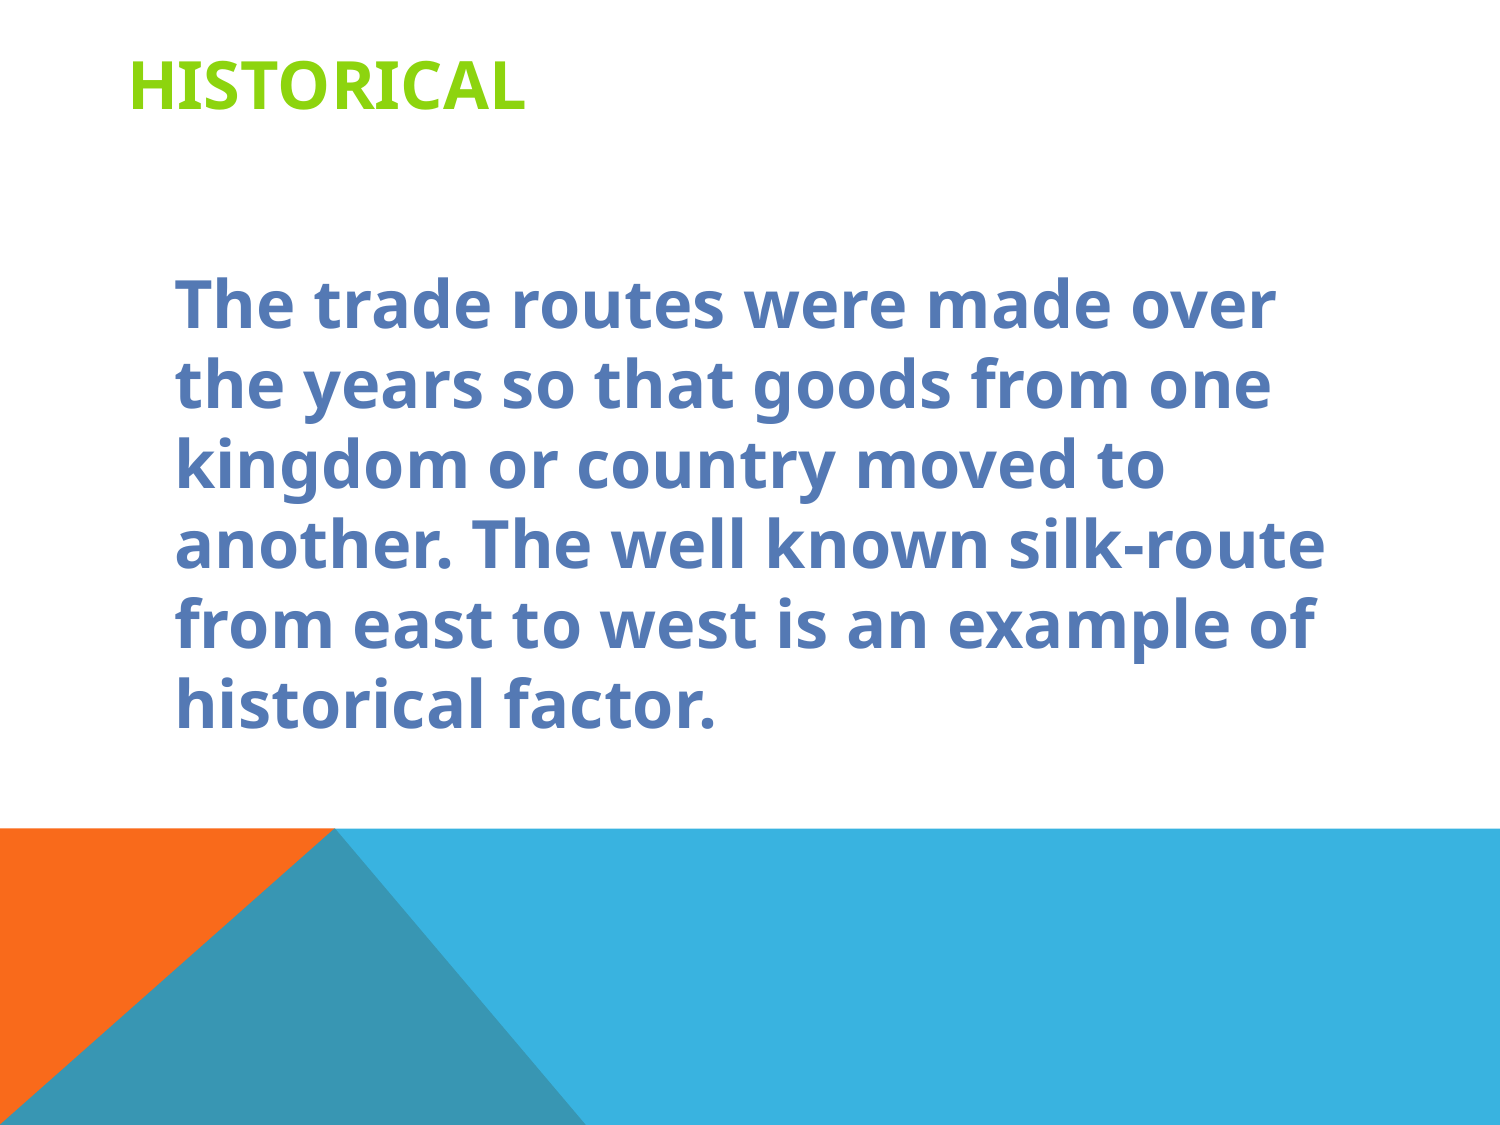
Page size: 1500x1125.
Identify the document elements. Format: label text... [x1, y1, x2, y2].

title Historical [112, 54, 1346, 191]
text_box The trade routes were made over the years so that goods from one kingdom or country moved to another. The well known silk-route from east to west is an example of historical factor. [159, 254, 1388, 795]
